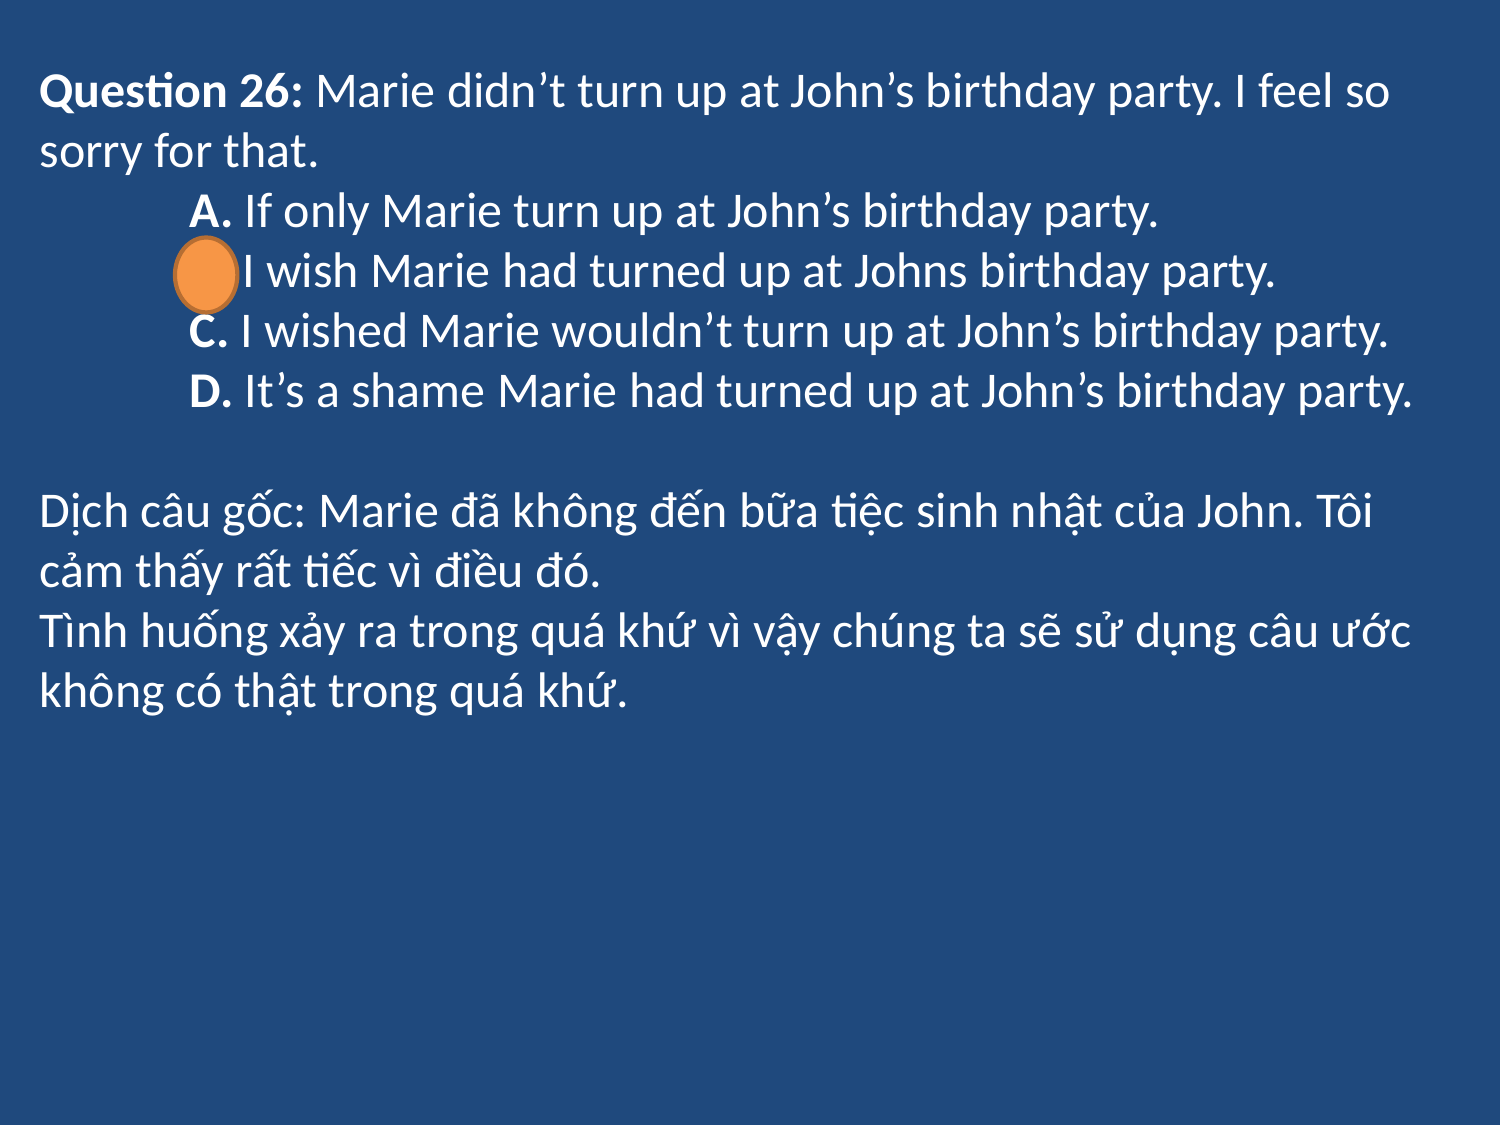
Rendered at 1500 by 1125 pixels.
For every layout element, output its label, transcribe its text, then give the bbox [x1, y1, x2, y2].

text_box [172, 235, 240, 315]
text_box Question 26: Marie didn’t turn up at John’s birthday party. I feel so sorry for that. A. If only Marie turn up at John’s birthday party. B. I wish Marie had turned up at Johns birthday party. C. I wished Marie wouldn’t turn up at John’s birthday party. D. It’s a shame Marie had turned up at John’s birthday party. Dịch câu gốc: Marie đã không đến bữa tiệc sinh nhật của John. Tôi cảm thấy rất tiếc vì điều đó. Tình huống xảy ra trong quá khứ vì vậy chúng ta sẽ sử dụng câu ước không có thật trong quá khứ. [24, 49, 1475, 785]
